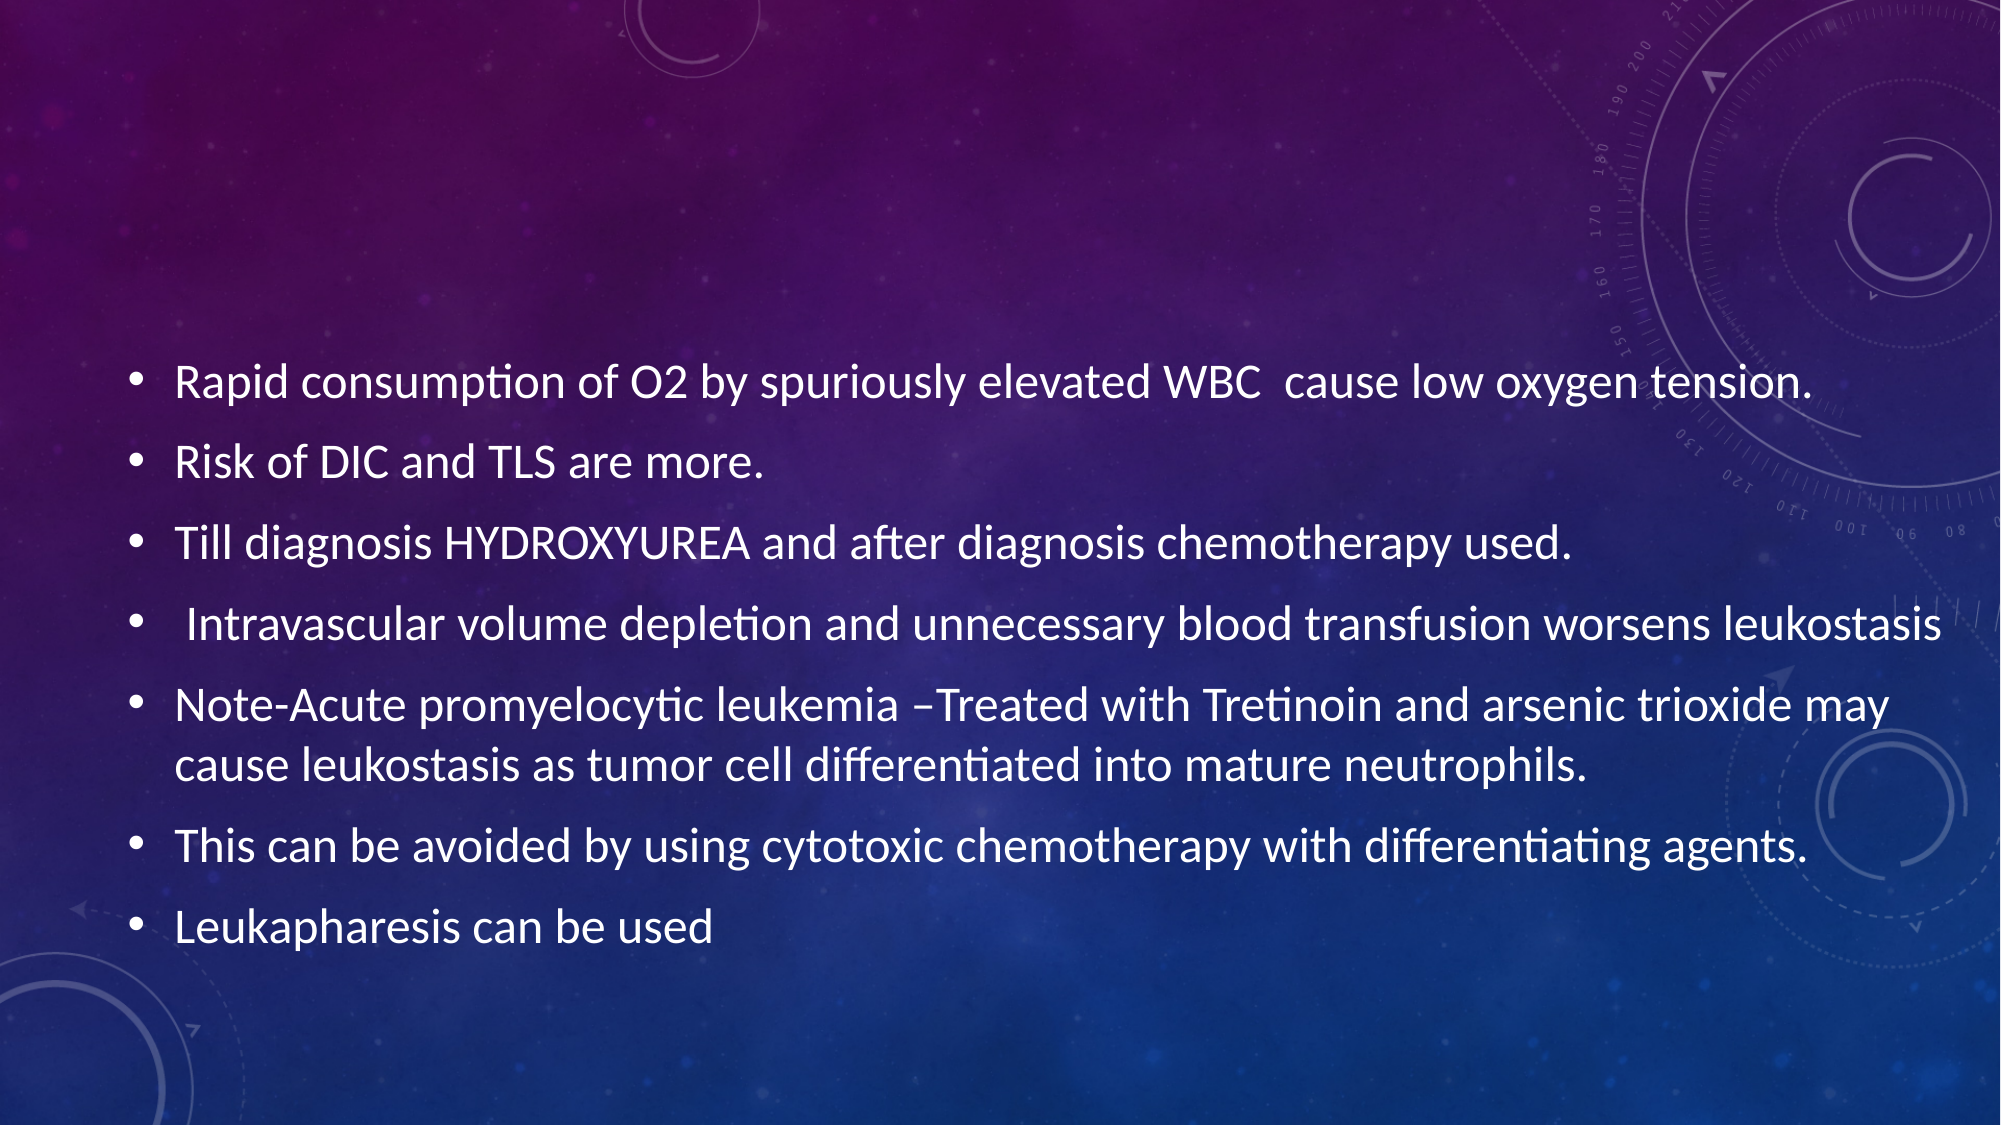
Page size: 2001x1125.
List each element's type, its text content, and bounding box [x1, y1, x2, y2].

list Rapid consumption of O2 by spuriously elevated WBC cause low oxygen tension. Risk of DIC and TLS are more. Till diagnosis HYDROXYUREA and after diagnosis chemotherapy used. Intravascular volume depletion and unnecessary blood transfusion worsens leukostasis Note-Acute promyelocytic leukemia –Treated with Tretinoin and arsenic trioxide may cause leukostasis as tumor cell differentiated into mature neutrophils. This can be avoided by using cytotoxic chemotherapy with differentiating agents. Leukapharesis can be used [112, 351, 1961, 950]
picture [0, 0, 2001, 1125]
